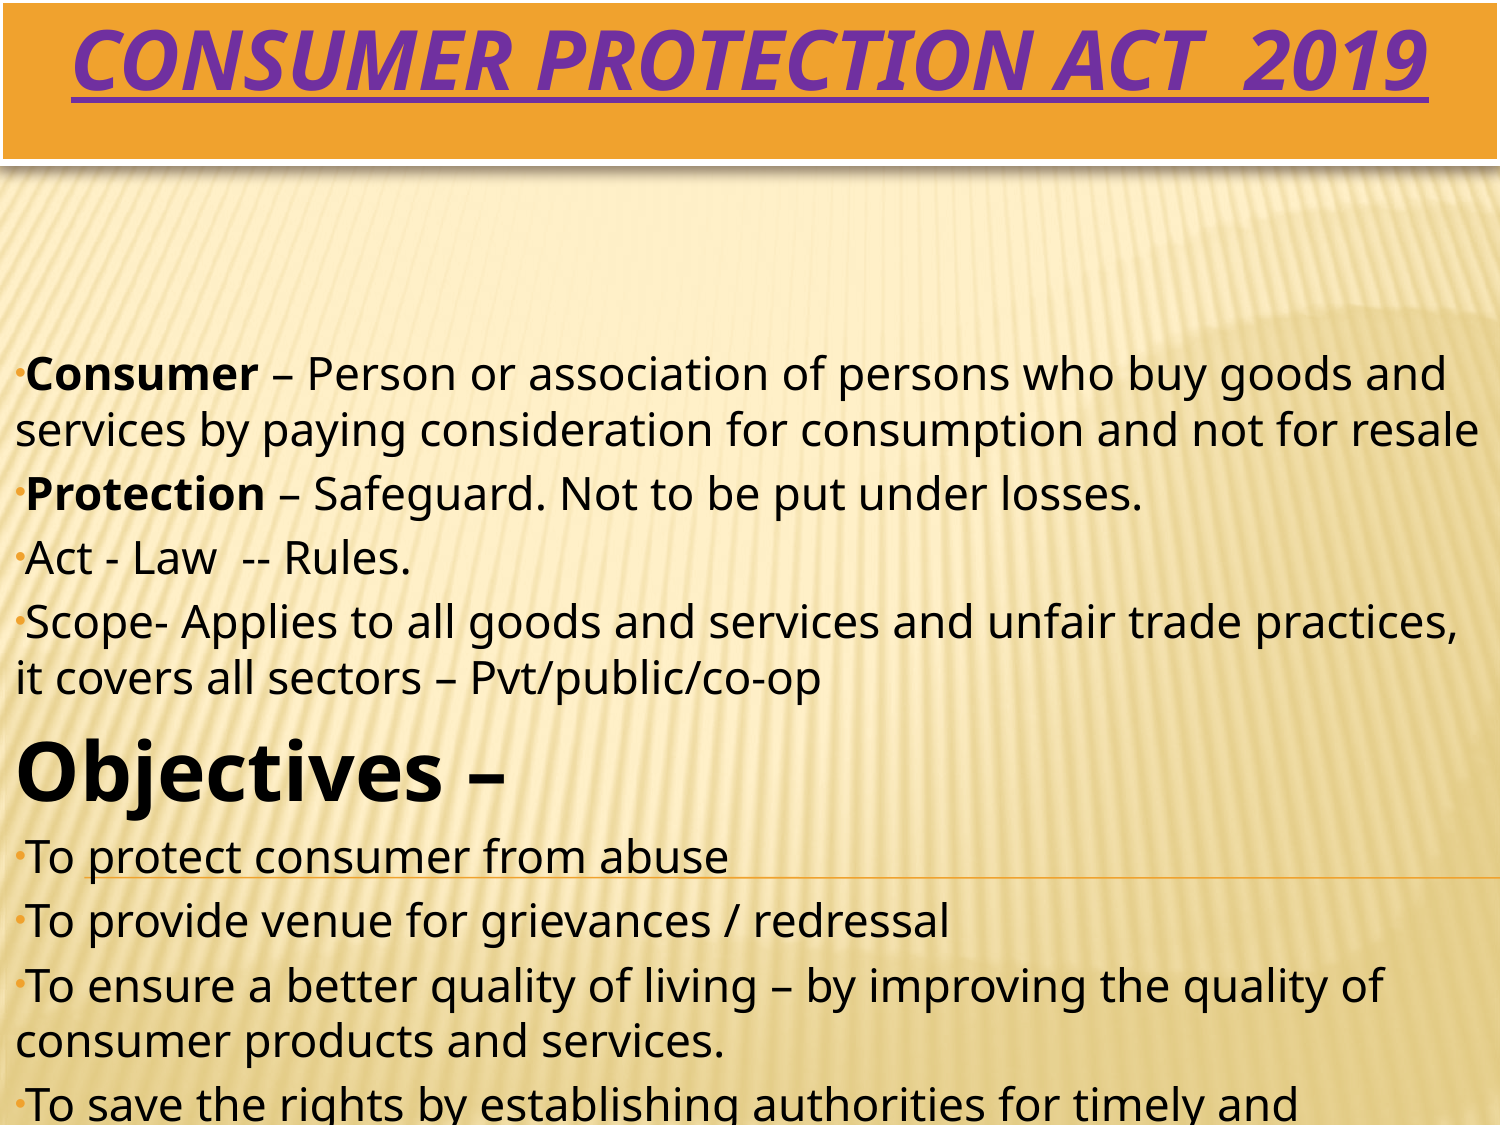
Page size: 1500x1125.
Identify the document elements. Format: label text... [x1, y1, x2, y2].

title Consumer Protection Act 2019 [0, 0, 1500, 166]
subtitle Consumer – Person or association of persons who buy goods and services by paying consideration for consumption and not for resale Protection – Safeguard. Not to be put under losses. Act - Law -- Rules. Scope- Applies to all goods and services and unfair trade practices, it covers all sectors – Pvt/public/co-op Objectives – To protect consumer from abuse To provide venue for grievances / redressal To ensure a better quality of living – by improving the quality of consumer products and services. To save the rights by establishing authorities for timely and effective administration [0, 337, 1500, 1125]
